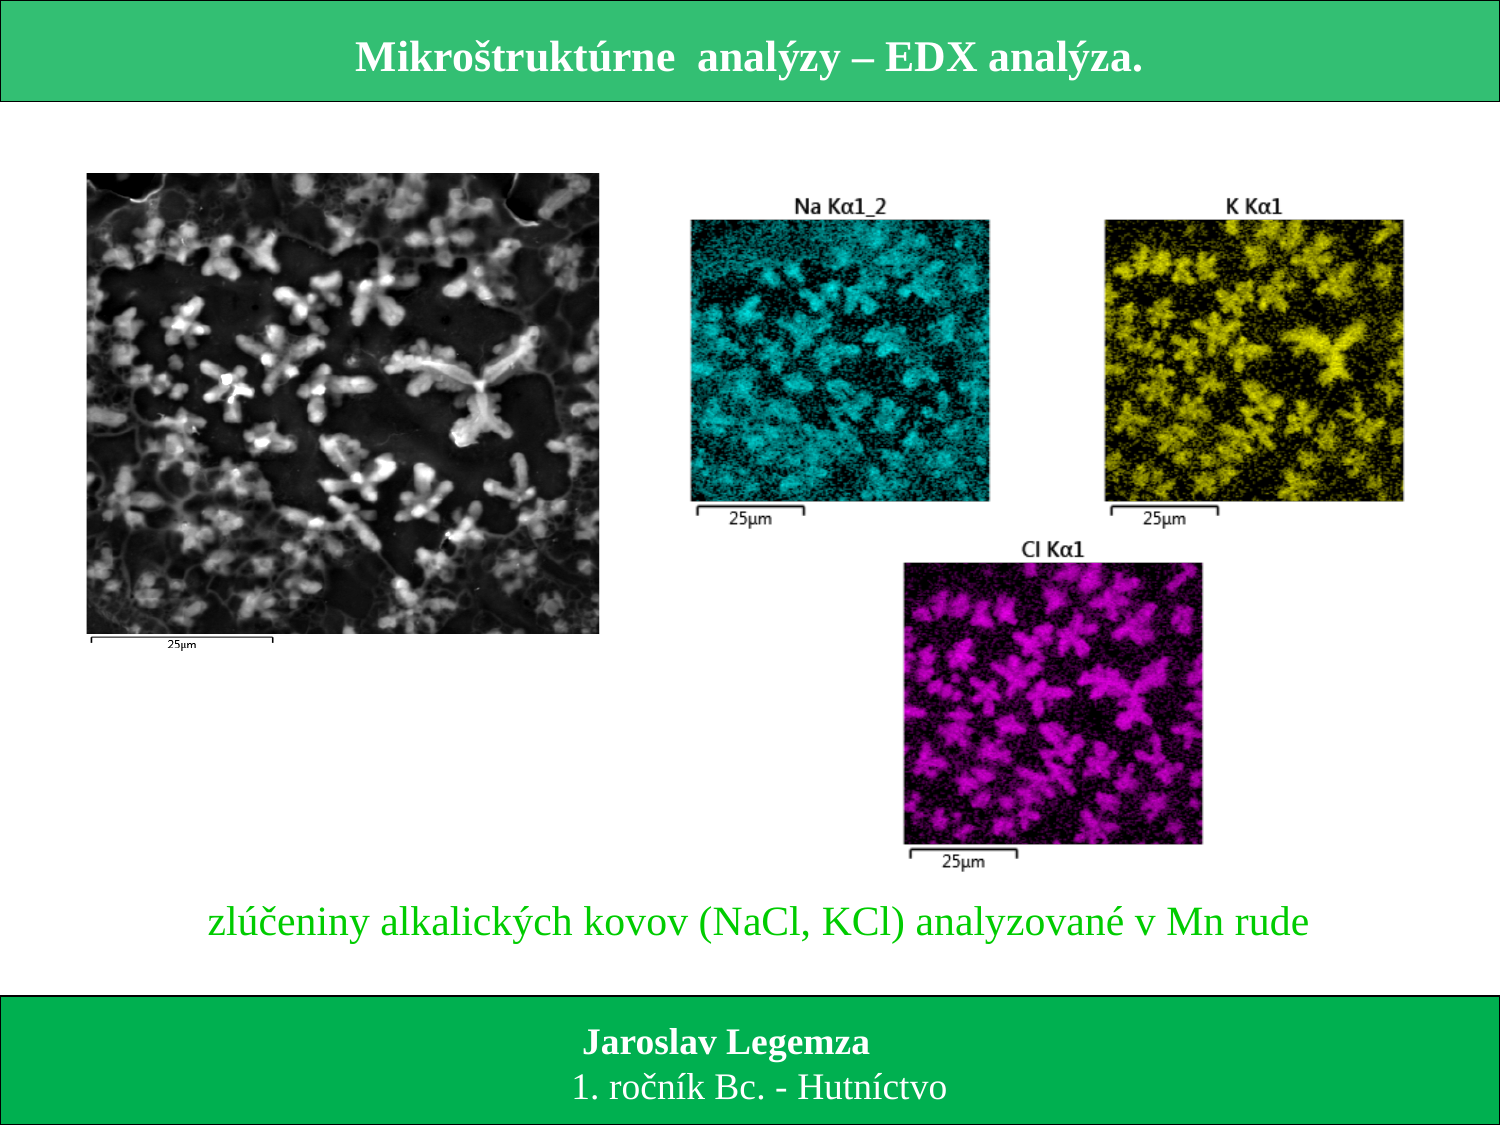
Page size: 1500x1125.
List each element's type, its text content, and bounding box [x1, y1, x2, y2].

picture [52, 172, 633, 658]
text_box Mikroštruktúrne analýzy – EDX analýza. [0, 0, 1500, 102]
text_box zlúčeniny alkalických kovov (NaCl, KCl) analyzované v Mn rude [82, 886, 1436, 952]
text_box Jaroslav Legemza 1. ročník Bc. - Hutníctvo [0, 996, 1500, 1125]
picture [643, 184, 1452, 882]
